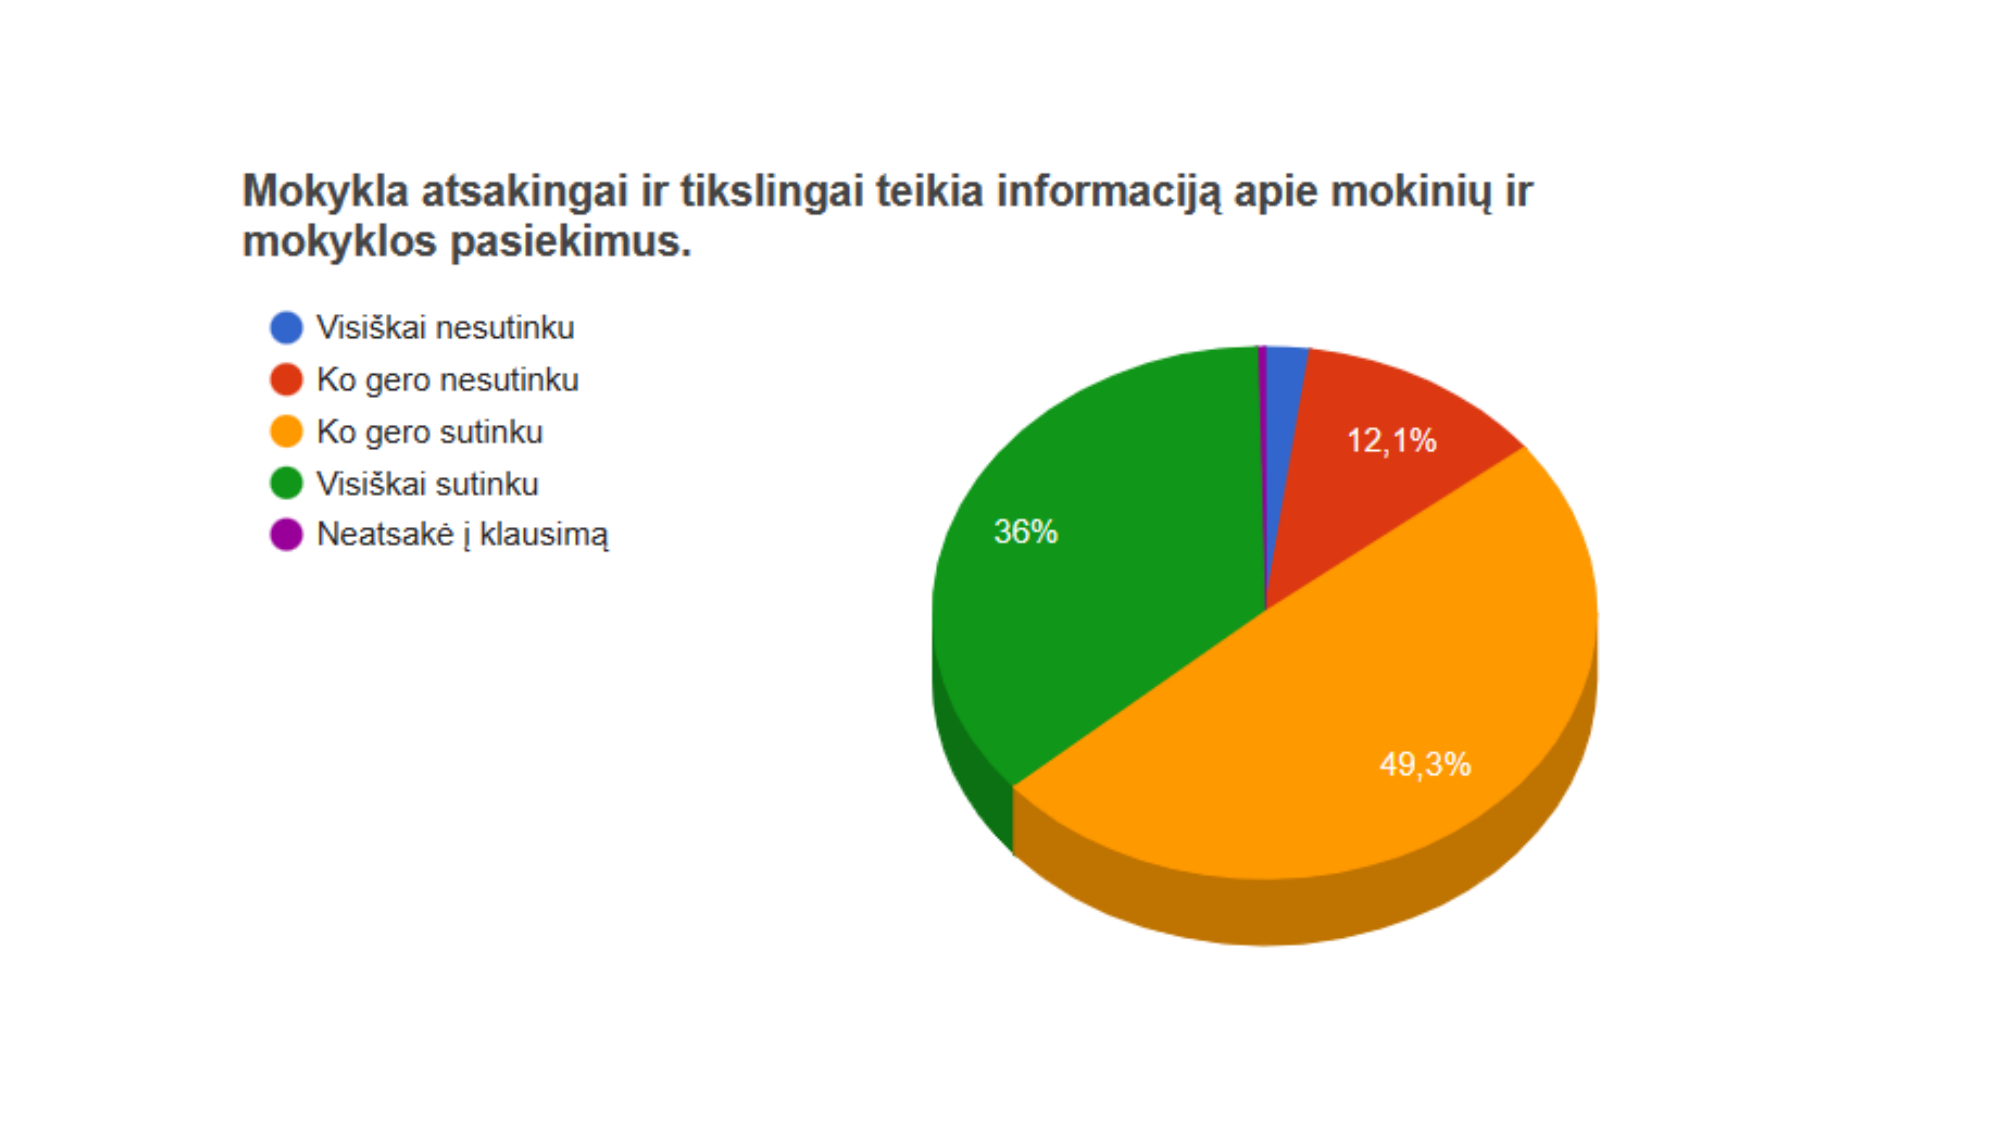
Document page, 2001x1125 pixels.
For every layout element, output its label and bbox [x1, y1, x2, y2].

list [137, 0, 1888, 1066]
